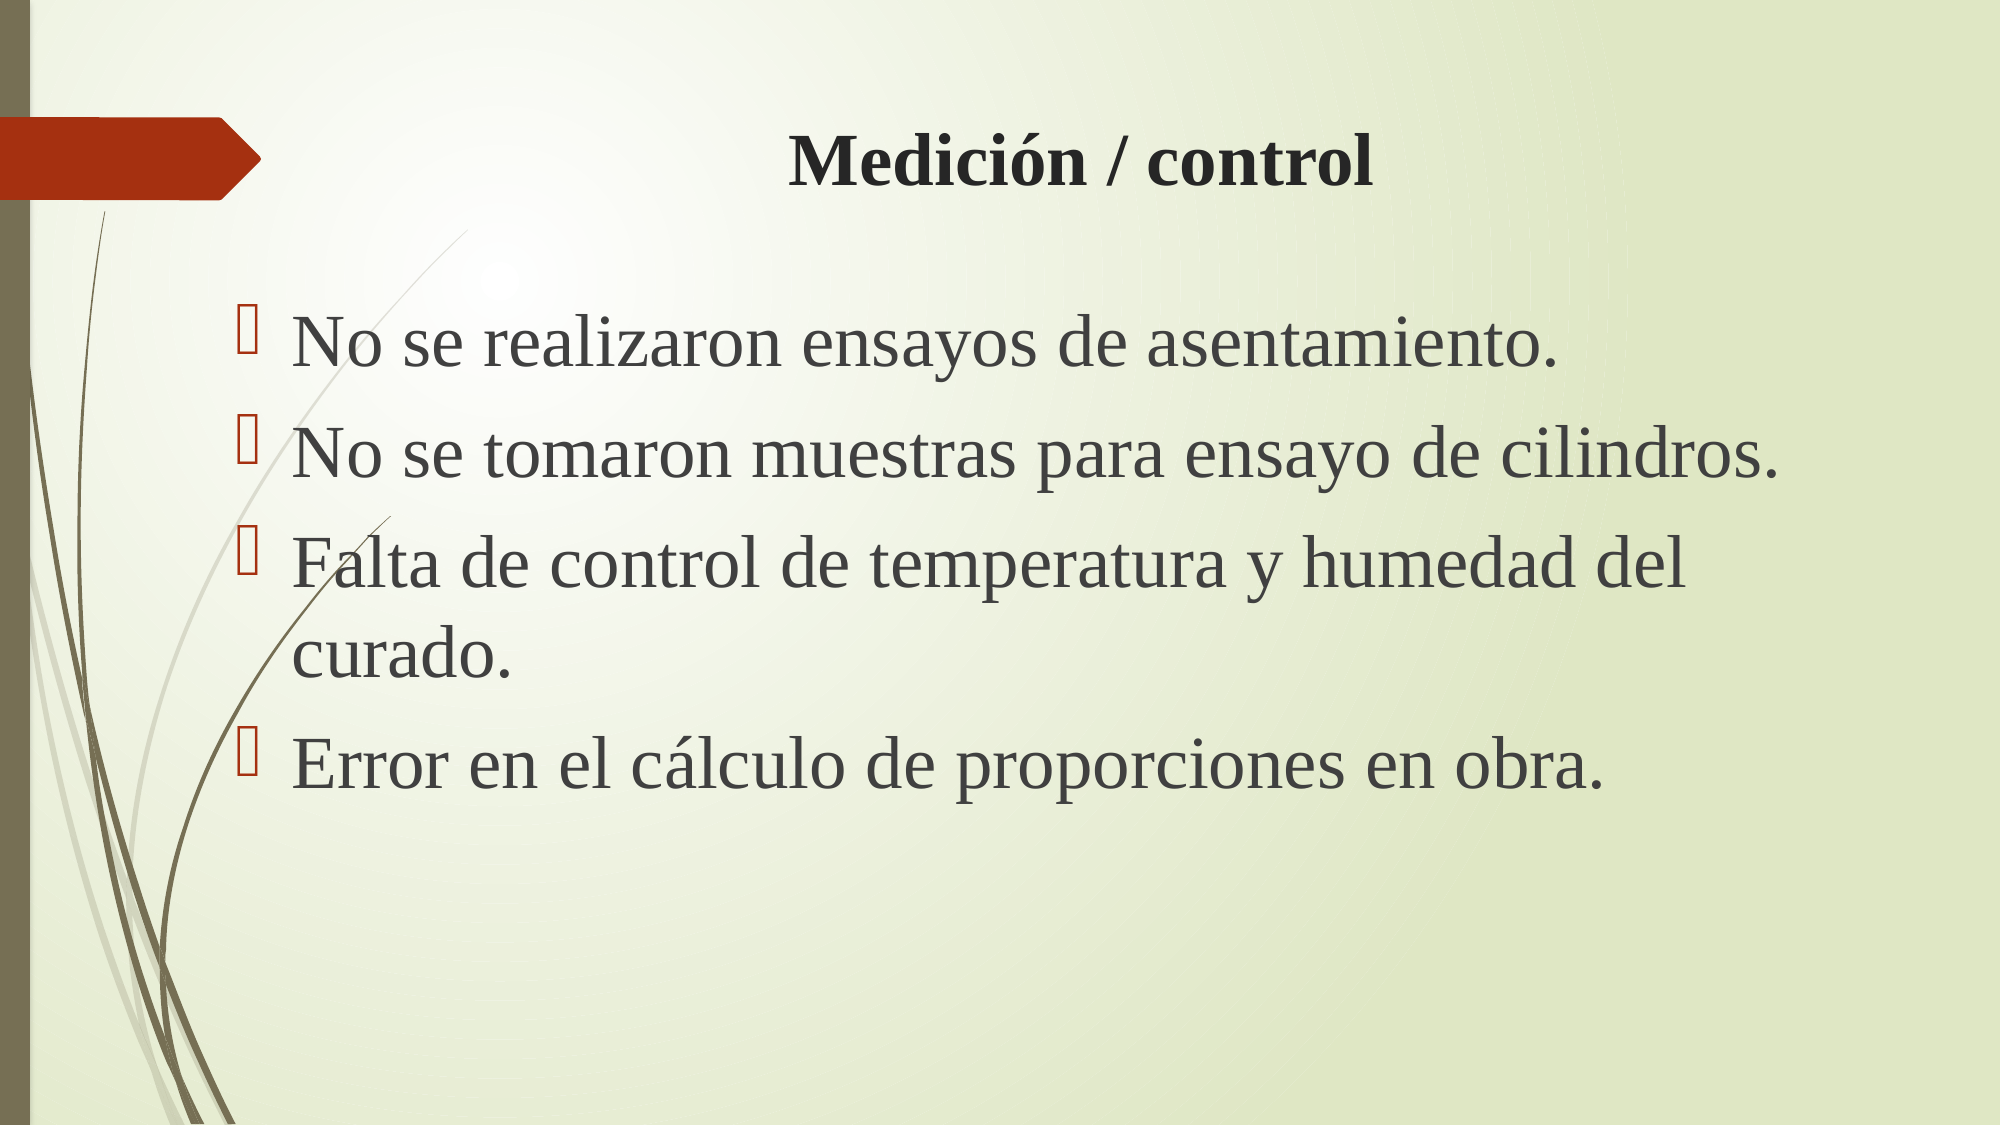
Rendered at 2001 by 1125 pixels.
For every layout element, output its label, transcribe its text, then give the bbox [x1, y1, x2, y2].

list No se realizaron ensayos de asentamiento. No se tomaron muestras para ensayo de cilindros. Falta de control de temperatura y humedad del curado. Error en el cálculo de proporciones en obra. [220, 283, 1888, 900]
title Medición / control [425, 102, 1739, 283]
